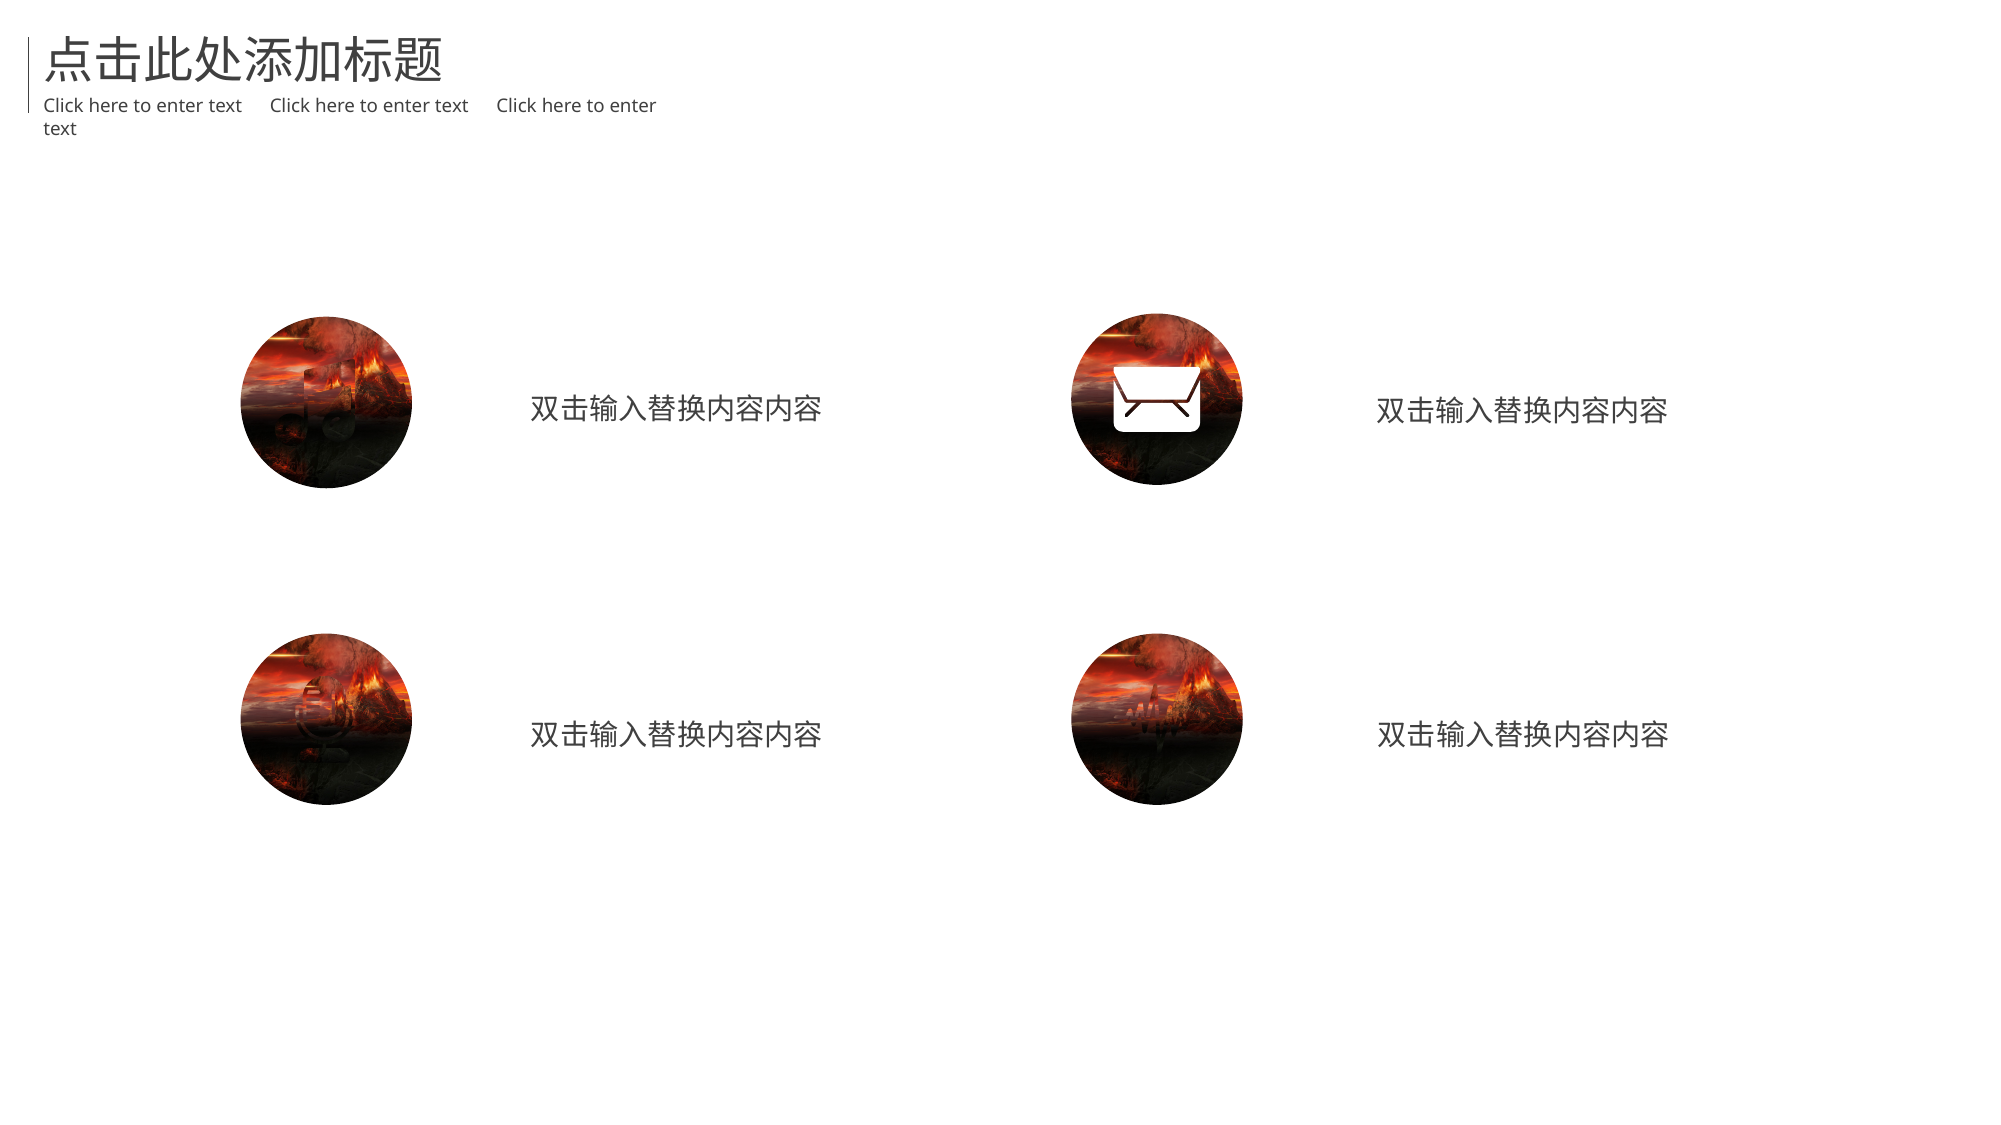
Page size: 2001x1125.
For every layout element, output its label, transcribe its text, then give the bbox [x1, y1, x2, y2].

text_box 双击输入替换内容内容 [1370, 699, 1887, 752]
text_box Click here to enter text Click here to enter text Click here to enter text [28, 86, 699, 147]
text_box 双击输入替换内容内容 [523, 373, 1040, 426]
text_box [240, 633, 413, 805]
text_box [1113, 366, 1201, 432]
text_box 双击输入替换内容内容 [1369, 374, 1886, 427]
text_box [1071, 633, 1243, 805]
text_box [1070, 312, 1244, 486]
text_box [240, 316, 413, 489]
text_box 双击输入替换内容内容 [523, 699, 1040, 752]
text_box 点击此处添加标题 [28, 21, 469, 86]
